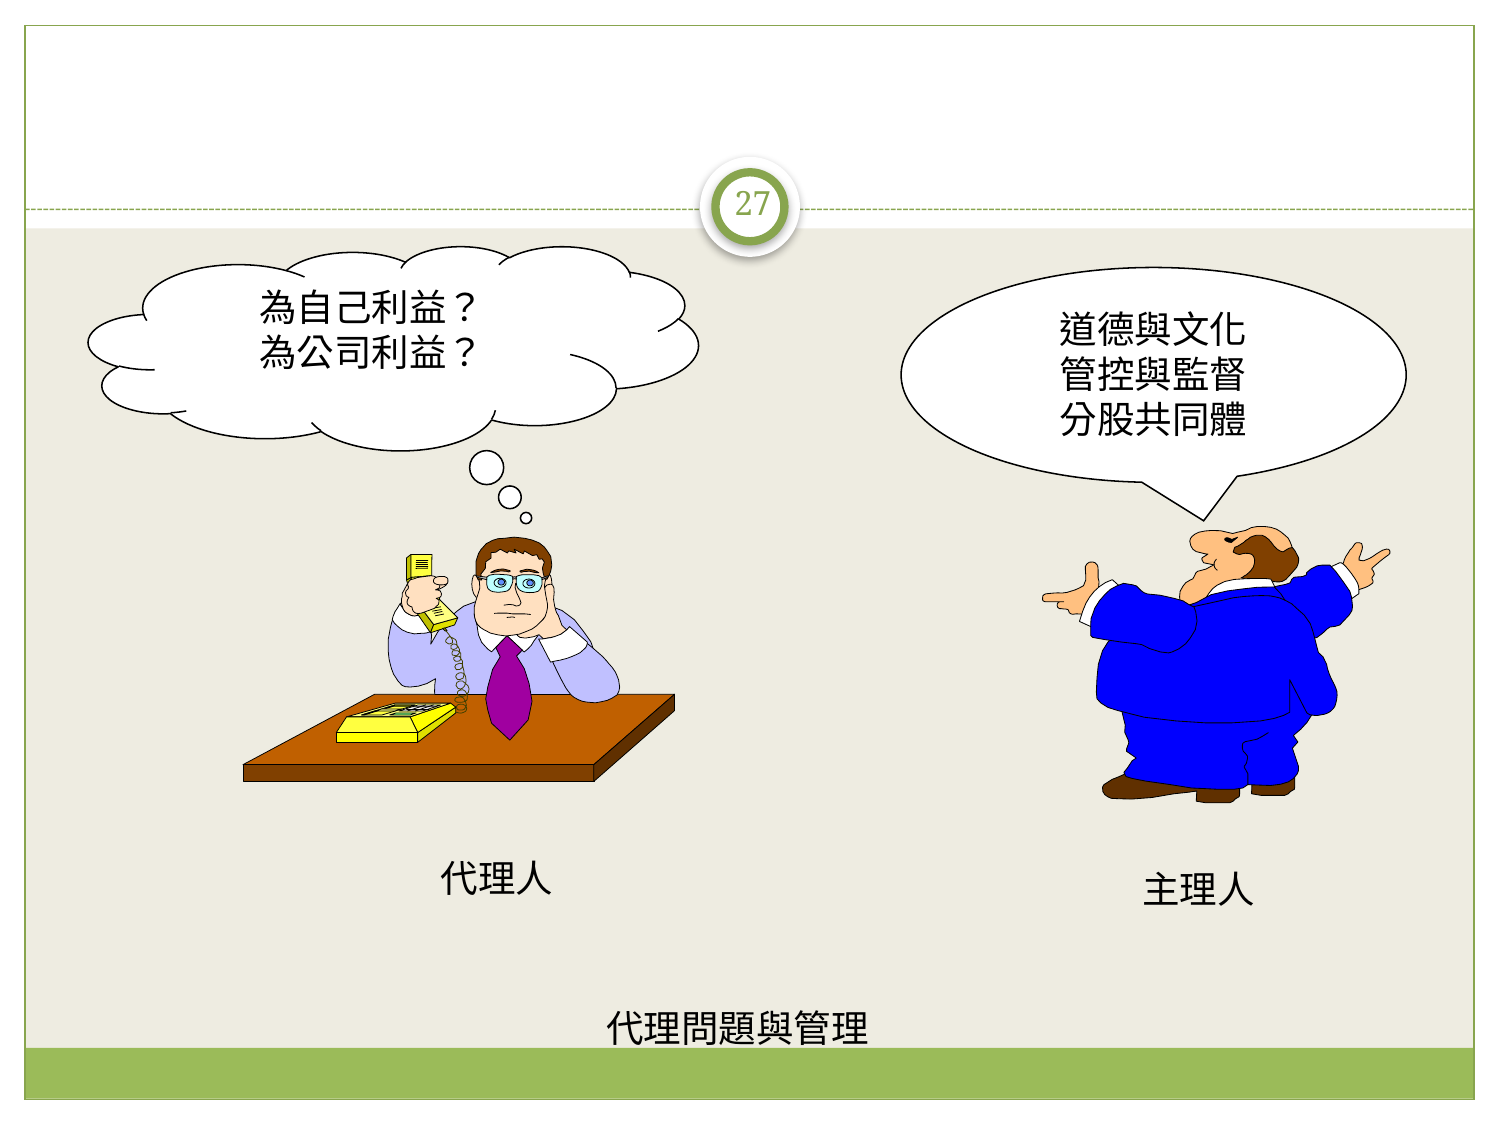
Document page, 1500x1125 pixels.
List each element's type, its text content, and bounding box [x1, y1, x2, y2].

slide_number 27 [715, 168, 791, 241]
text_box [88, 245, 1407, 1064]
